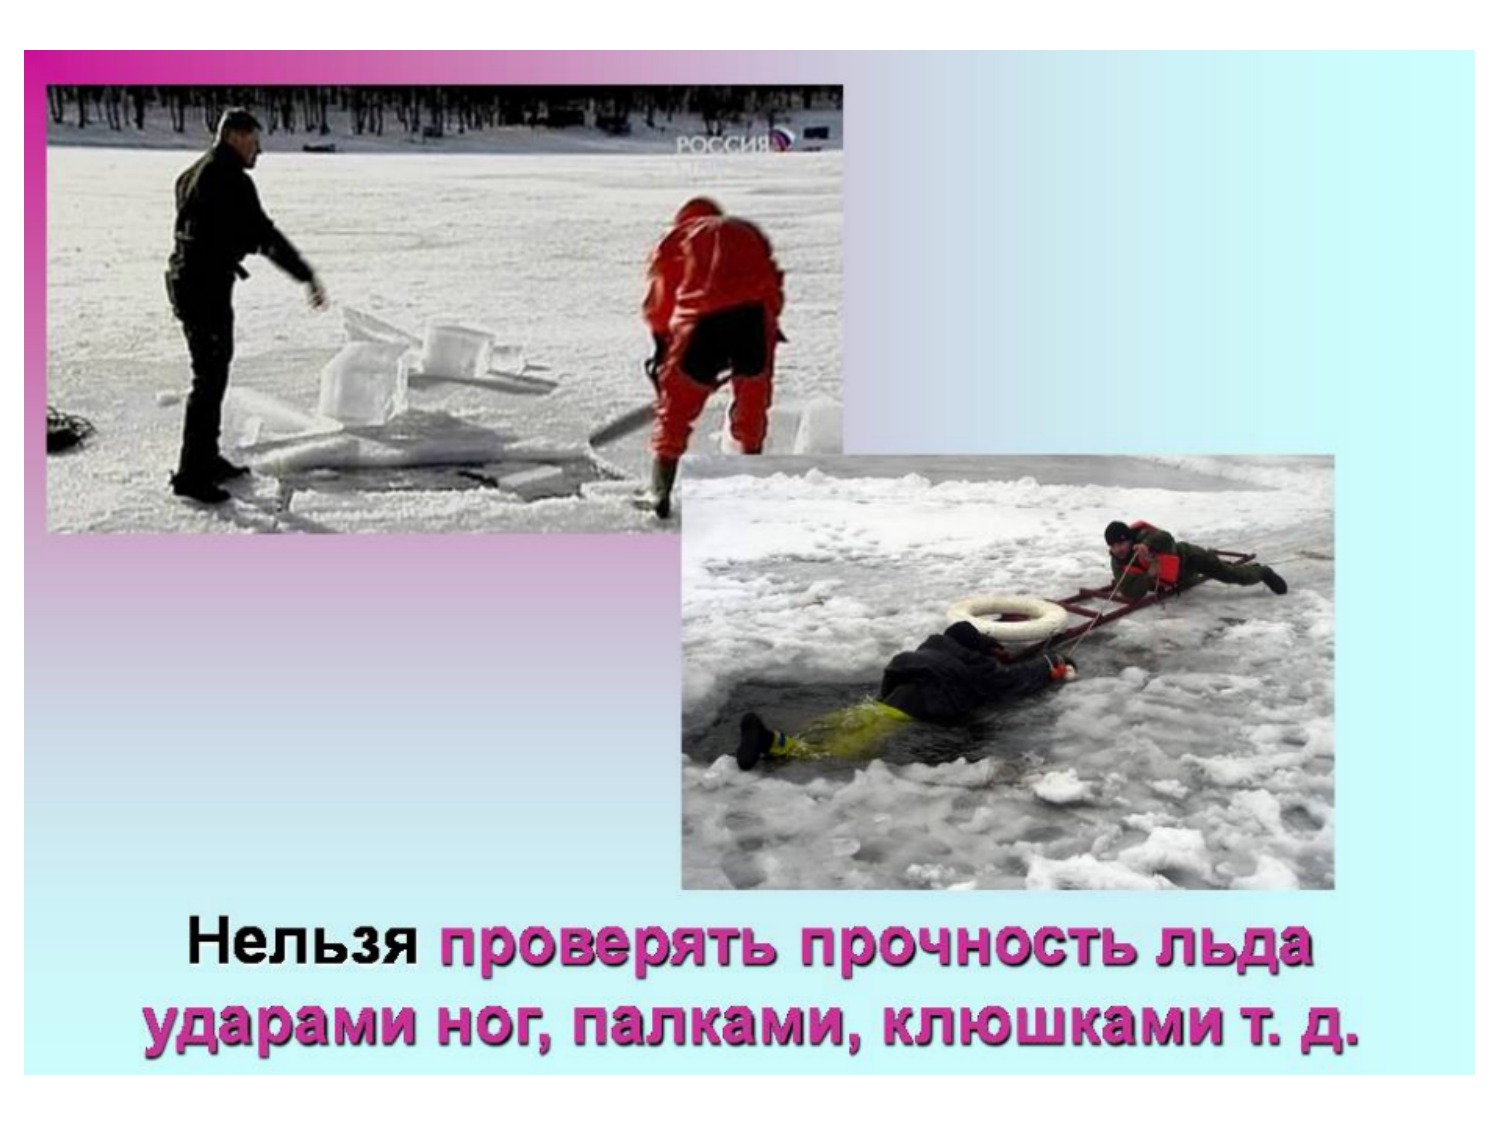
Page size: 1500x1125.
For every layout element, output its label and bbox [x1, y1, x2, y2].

picture [24, 50, 1476, 1075]
